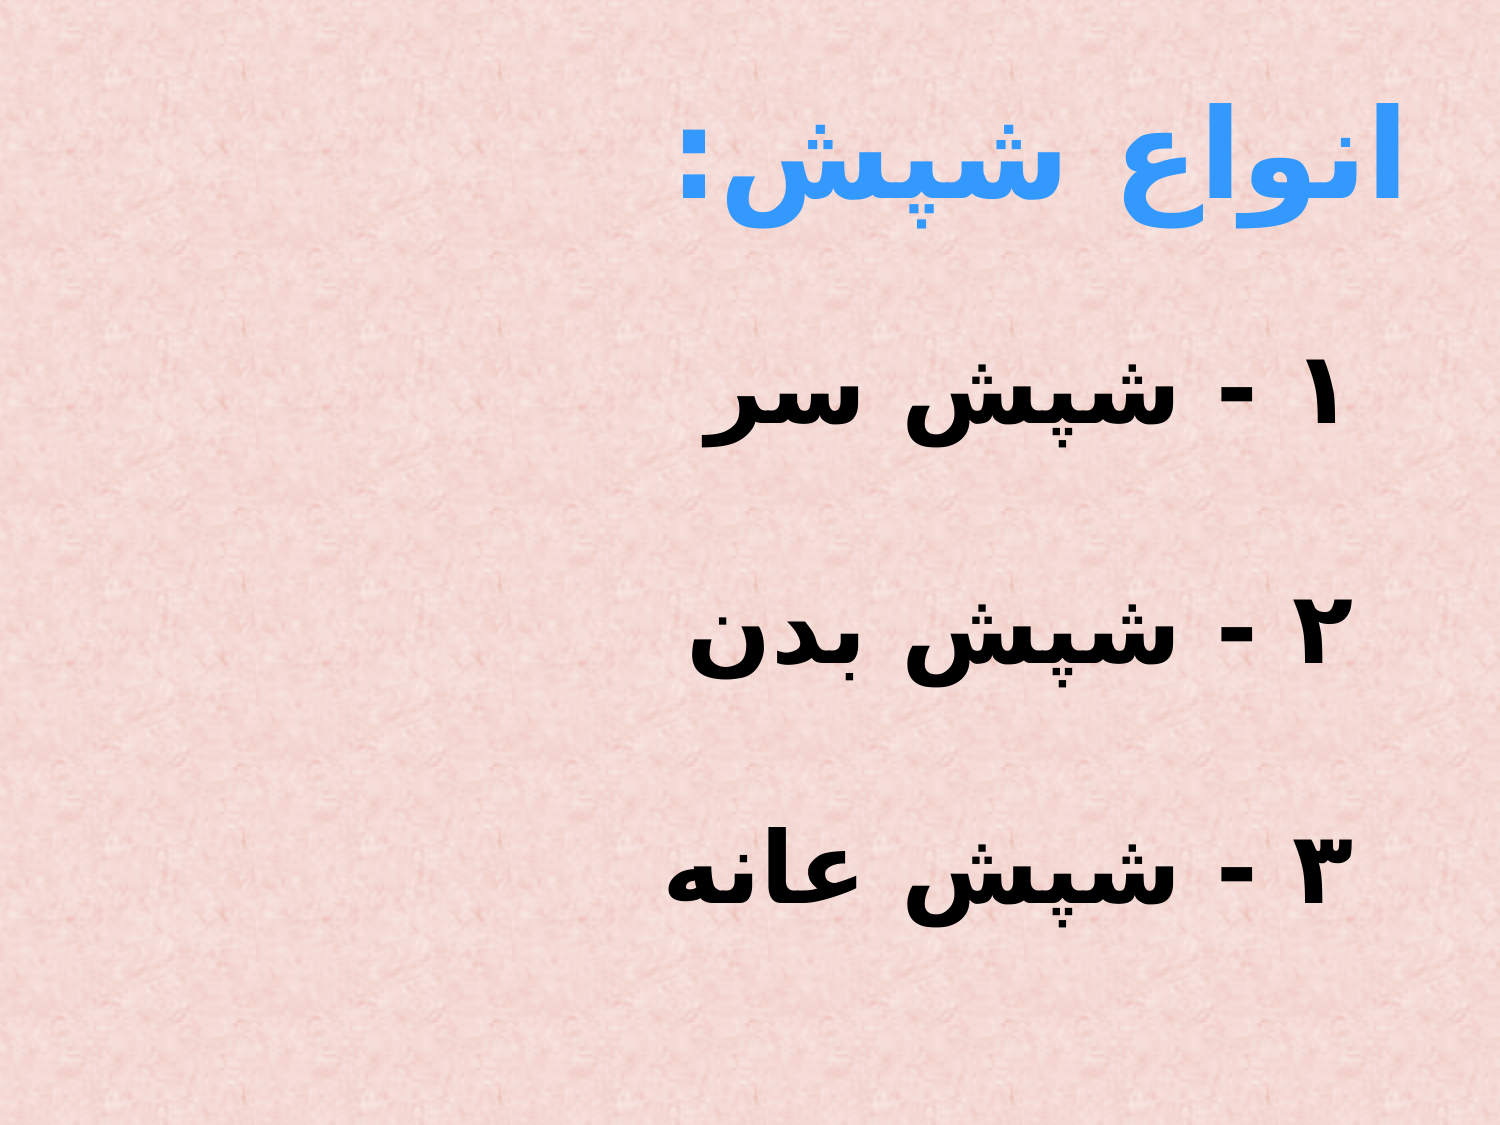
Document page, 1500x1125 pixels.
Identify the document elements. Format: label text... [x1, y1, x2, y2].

list انواع شپش: ۱ - شپش سر ۲ - شپش بدن ۳ - شپش عانه [74, 66, 1426, 1036]
